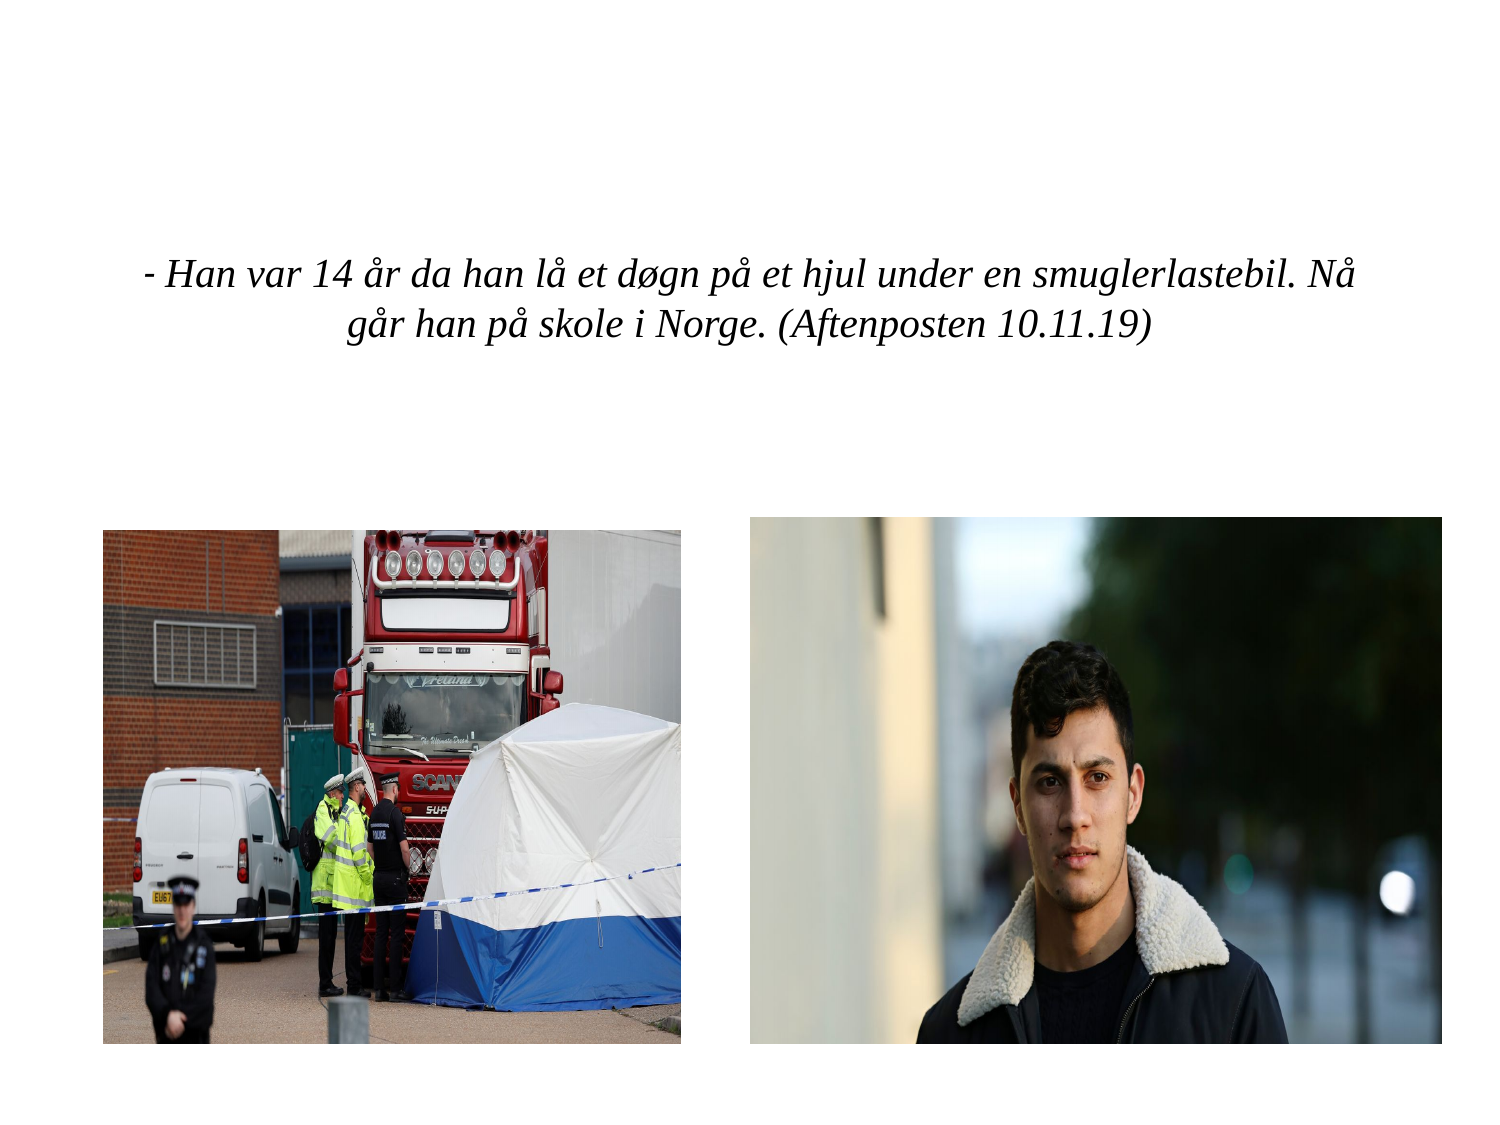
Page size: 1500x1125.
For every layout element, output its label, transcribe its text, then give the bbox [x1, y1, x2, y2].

title - Han var 14 år da han lå et døgn på et hjul under en smuglerlastebil. Nå går han på skole i Norge. (Aftenposten 10.11.19) [103, 185, 1397, 407]
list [102, 529, 682, 1045]
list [749, 517, 1442, 1045]
